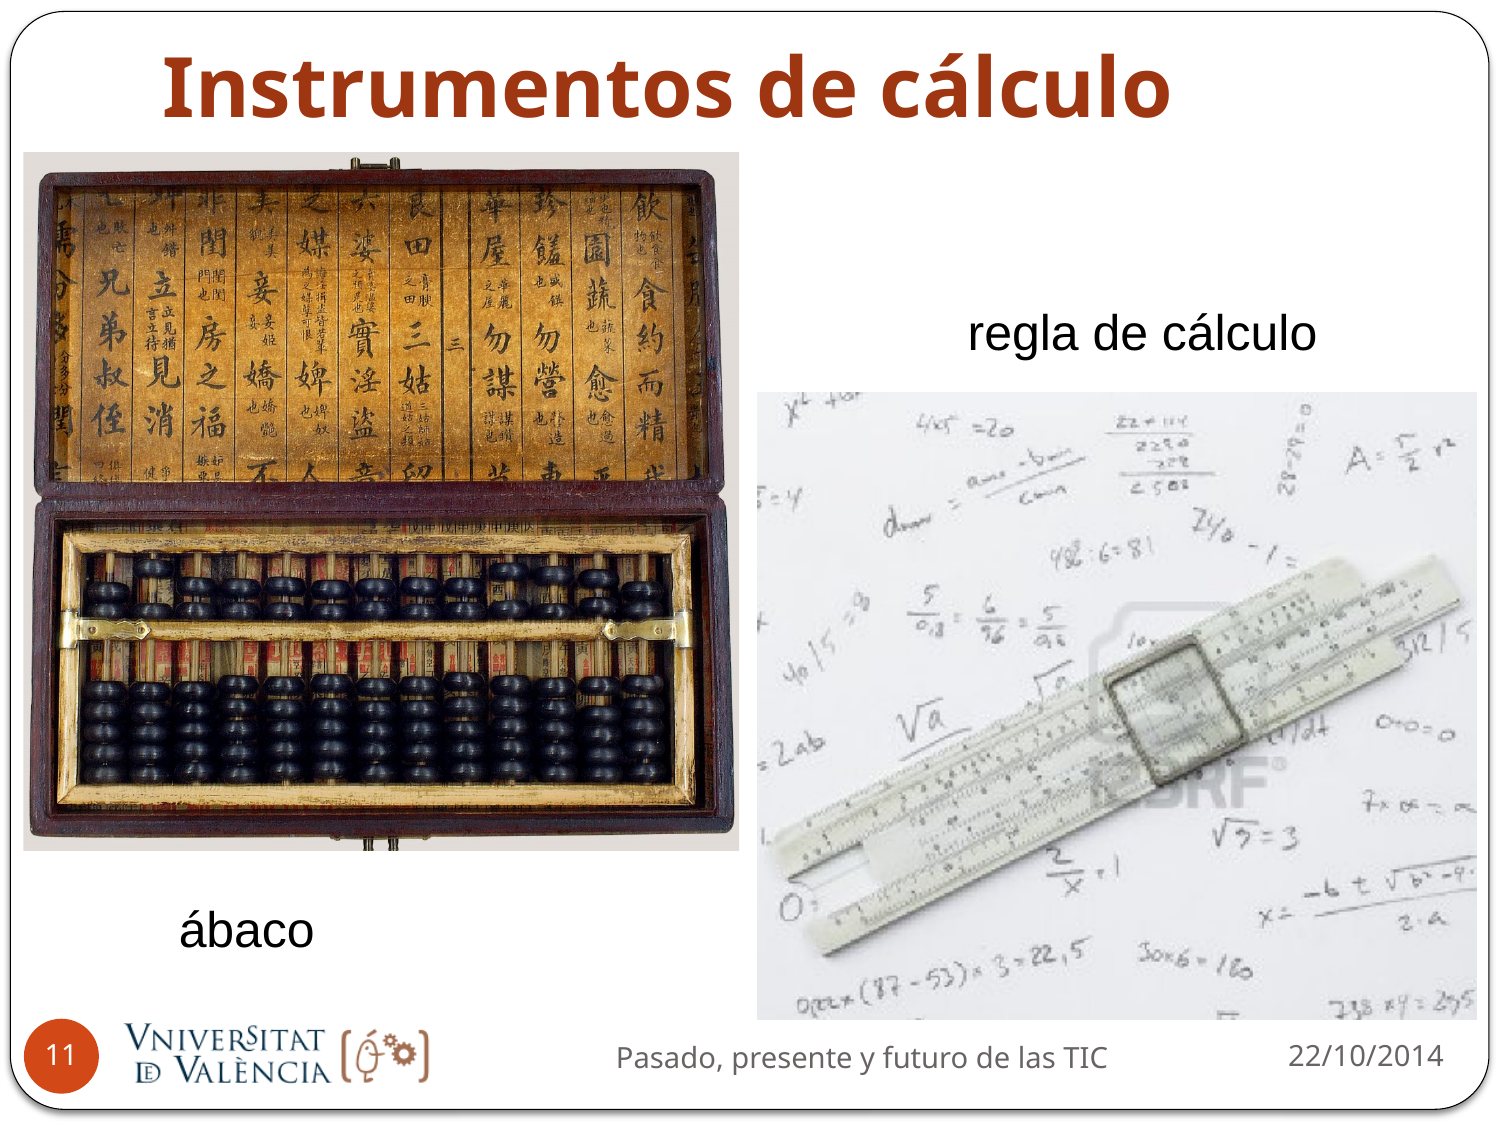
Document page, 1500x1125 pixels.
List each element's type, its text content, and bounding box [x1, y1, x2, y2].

picture [23, 152, 740, 851]
text_box ábaco [164, 890, 516, 966]
title Instrumentos de cálculo [147, 45, 1459, 149]
text_box regla de cálculo [925, 292, 1360, 368]
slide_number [1294, 1028, 1459, 1094]
picture [123, 1023, 430, 1084]
slide_number 11 [23, 1018, 99, 1094]
picture [757, 392, 1477, 1020]
footer Pasado, presente y futuro de las TIC [430, 1018, 1294, 1094]
